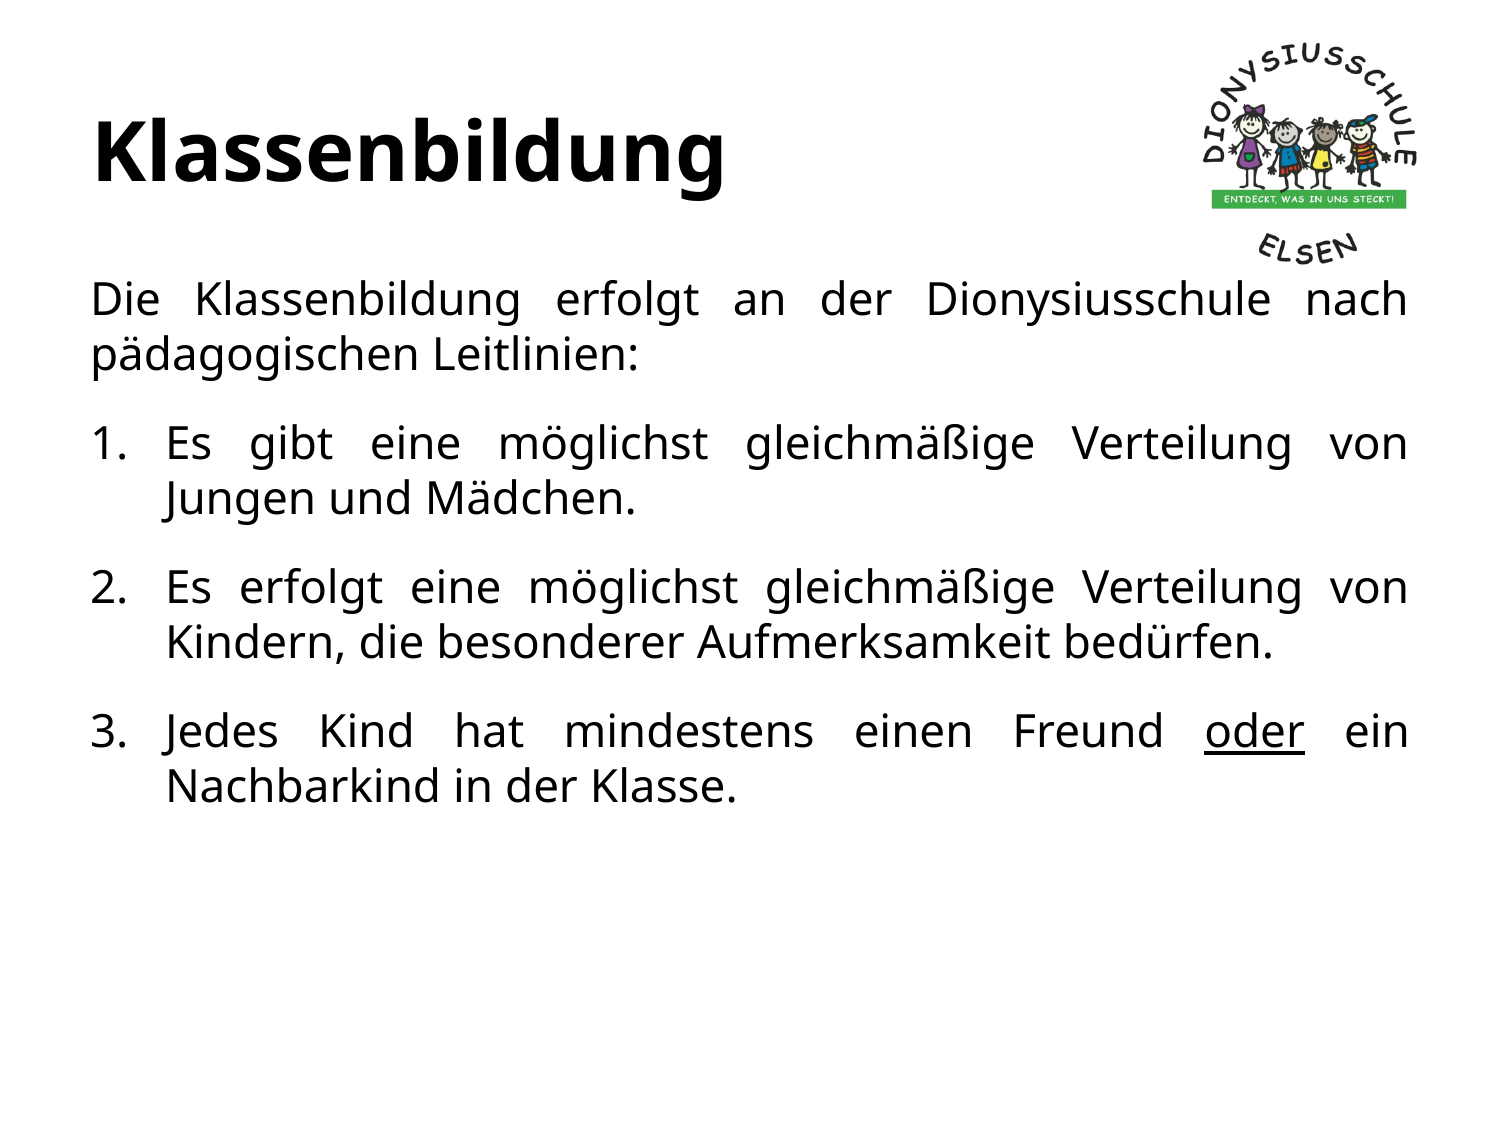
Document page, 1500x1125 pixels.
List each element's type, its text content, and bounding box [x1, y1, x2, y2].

picture [1198, 30, 1423, 275]
list Die Klassenbildung erfolgt an der Dionysiusschule nach pädagogischen Leitlinien: Es gibt eine möglichst gleichmäßige Verteilung von Jungen und Mädchen. Es erfolgt eine möglichst gleichmäßige Verteilung von Kindern, die besonderer Aufmerksamkeit bedürfen. Jedes Kind hat mindestens einen Freund oder ein Nachbarkind in der Klasse. [75, 262, 1425, 1005]
title Klassenbildung [76, 54, 1024, 243]
